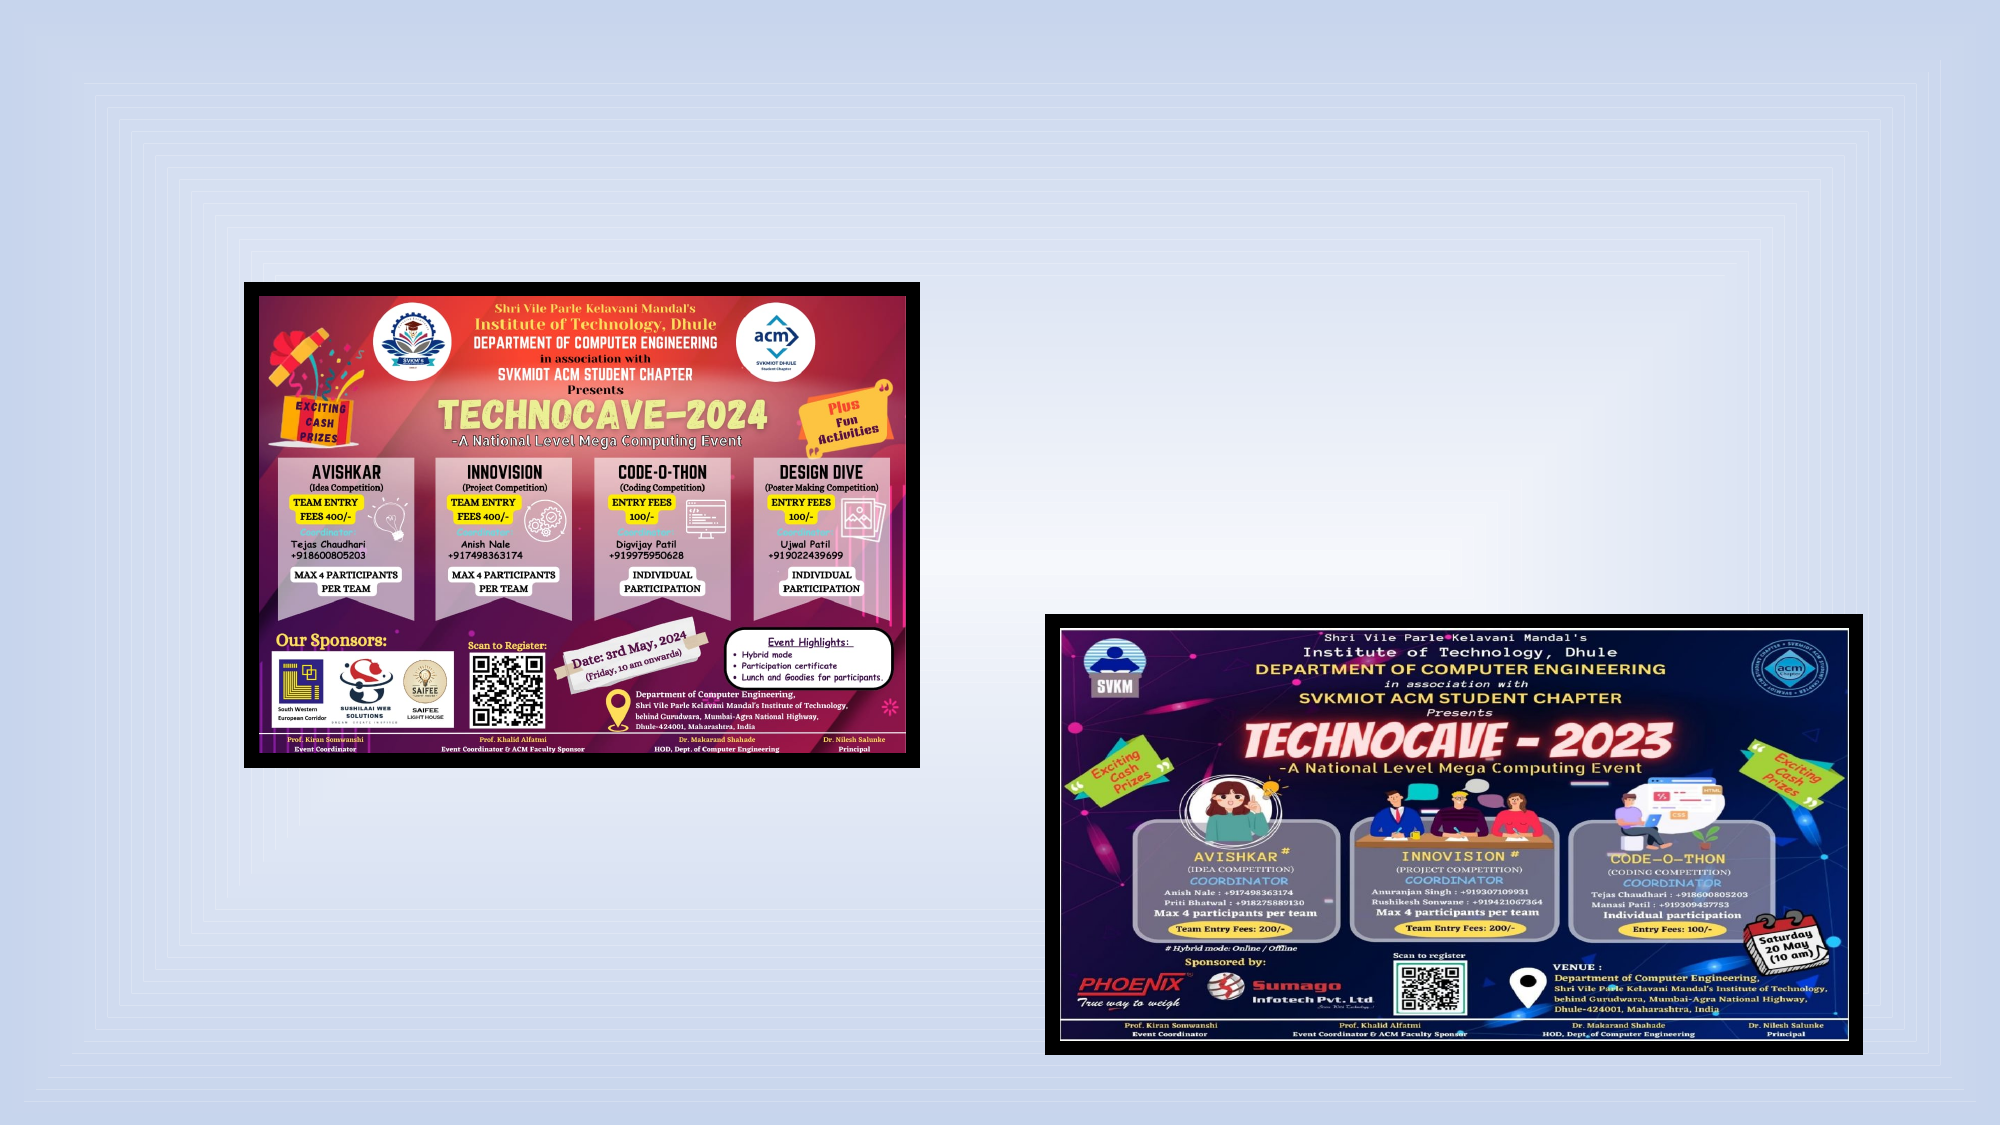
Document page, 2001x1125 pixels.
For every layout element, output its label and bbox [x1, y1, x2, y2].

picture [1059, 628, 1849, 1041]
picture [258, 296, 906, 754]
